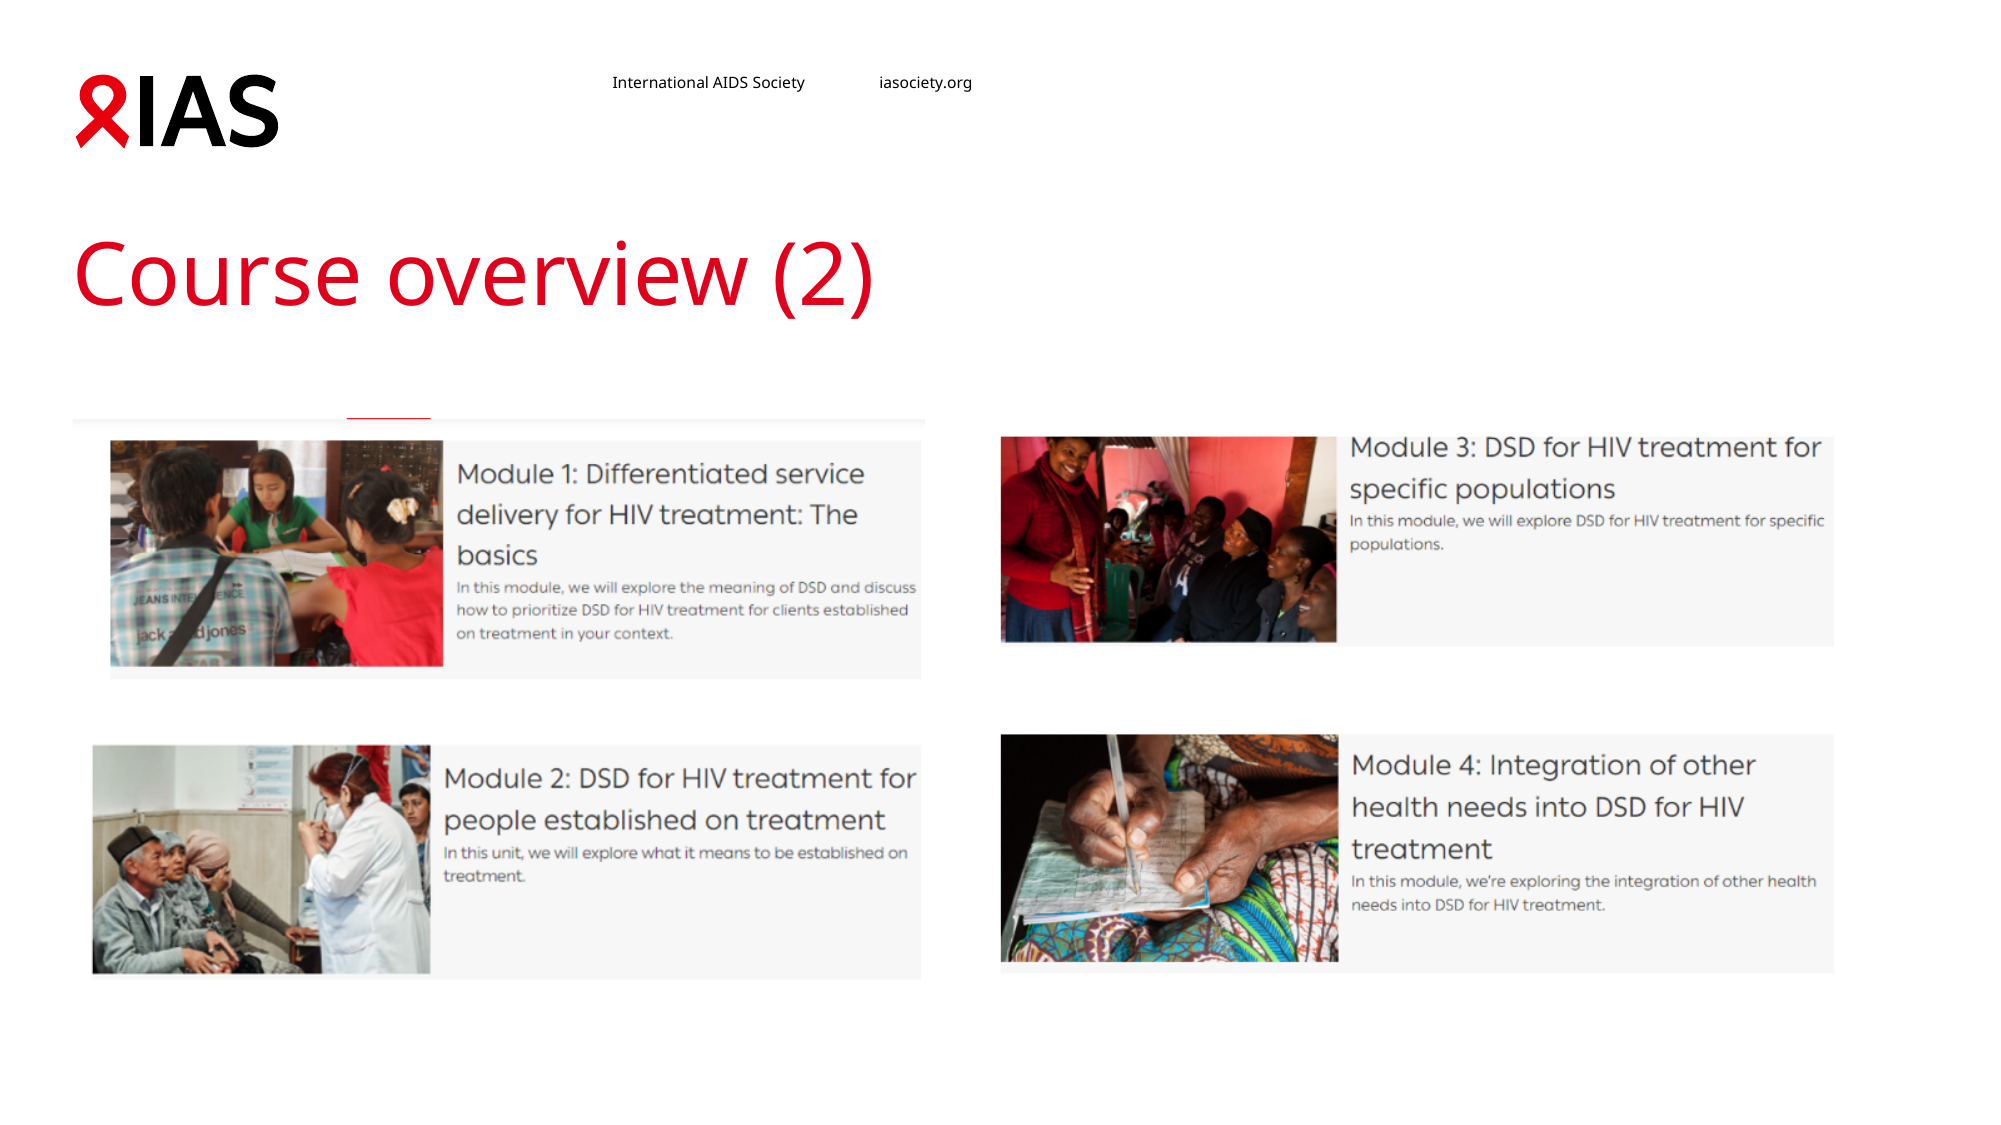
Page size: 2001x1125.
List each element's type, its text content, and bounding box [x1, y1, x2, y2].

picture [72, 418, 925, 996]
picture [985, 418, 1838, 657]
title Course overview (2) [72, 229, 1089, 419]
picture [985, 716, 1838, 996]
